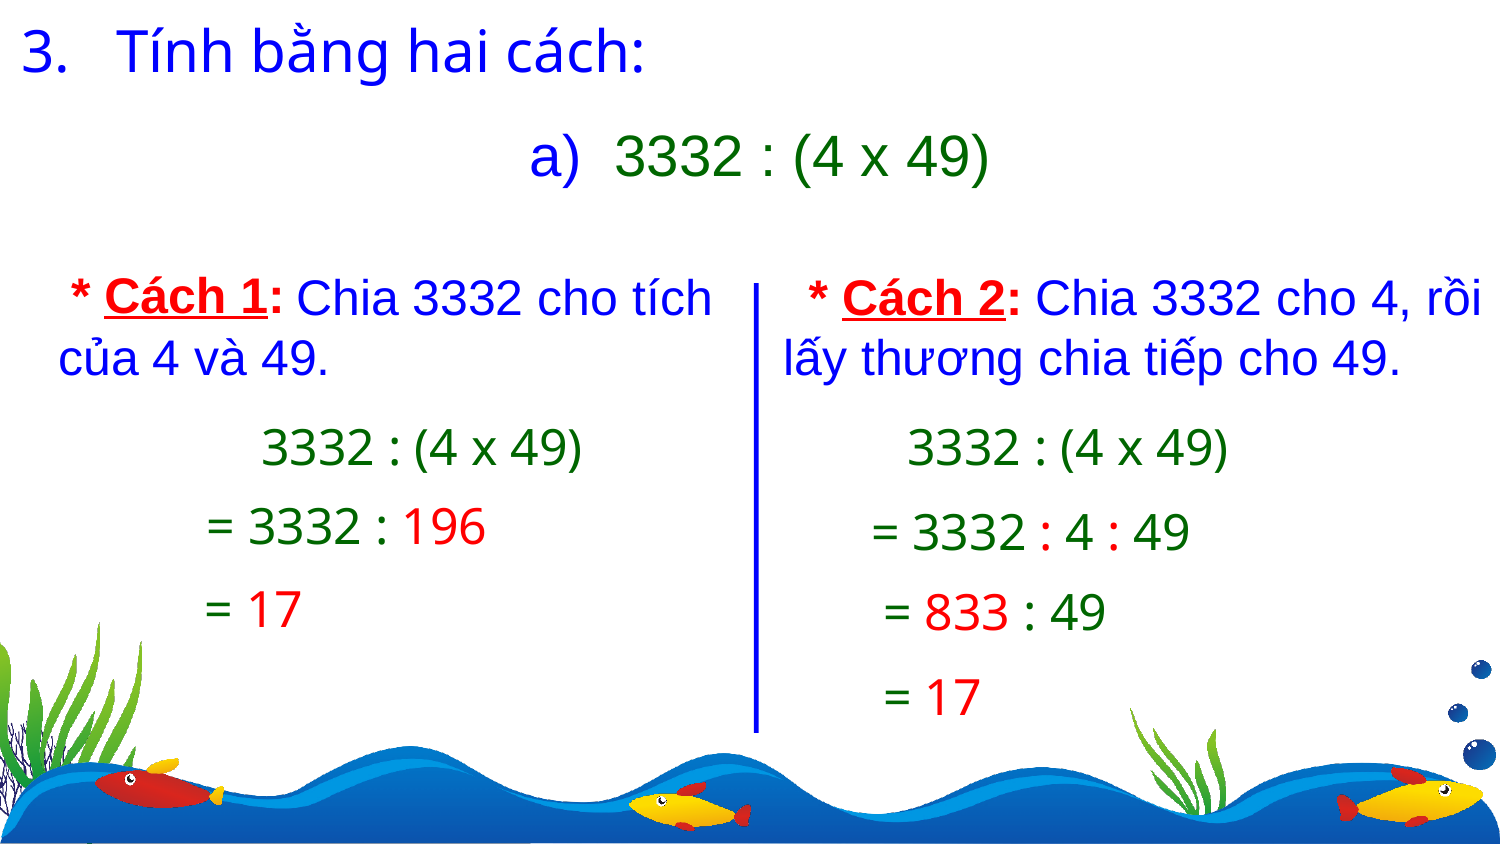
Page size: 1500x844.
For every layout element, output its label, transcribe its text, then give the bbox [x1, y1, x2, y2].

text_box Chia 3332 cho 4, rồi lấy thương chia tiếp cho 49. [768, 257, 1500, 393]
text_box Chia 3332 cho tích của 4 và 49. [43, 257, 744, 393]
text_box a) 3332 : (4 x 49) [349, 110, 1188, 196]
text_box = 3332 : 196 [192, 487, 503, 563]
text_box 3332 : (4 x 49) [220, 407, 598, 483]
picture [0, 622, 1500, 844]
text_box = 17 [190, 570, 319, 645]
text_box 3332 : (4 x 49) [892, 407, 1244, 483]
text_box 3. Tính bằng hai cách: [7, 6, 718, 92]
text_box = 17 [868, 657, 1369, 733]
text_box = 3332 : 4 : 49 [856, 492, 1344, 568]
text_box = 833 : 49 [868, 572, 1369, 648]
